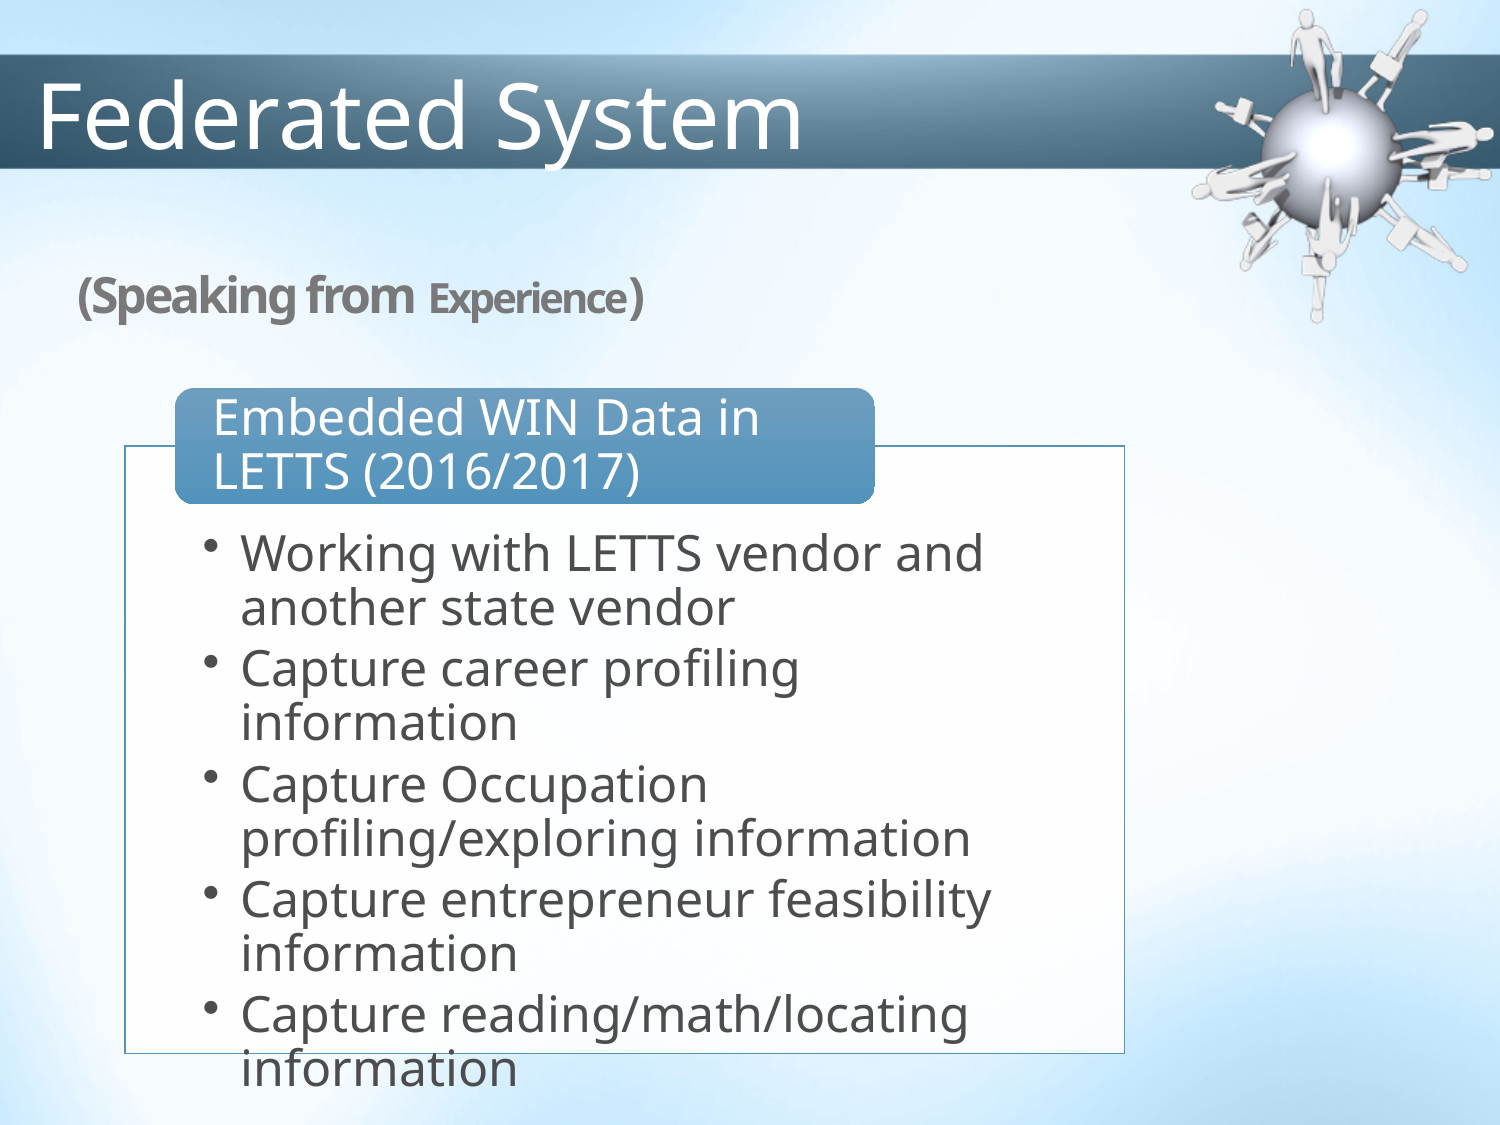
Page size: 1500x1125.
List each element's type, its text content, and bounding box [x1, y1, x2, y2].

title (Speaking from Experience) [62, 212, 1413, 376]
text_box Federated System [20, 71, 1383, 155]
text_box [124, 387, 1125, 1055]
picture [0, 0, 1500, 1125]
